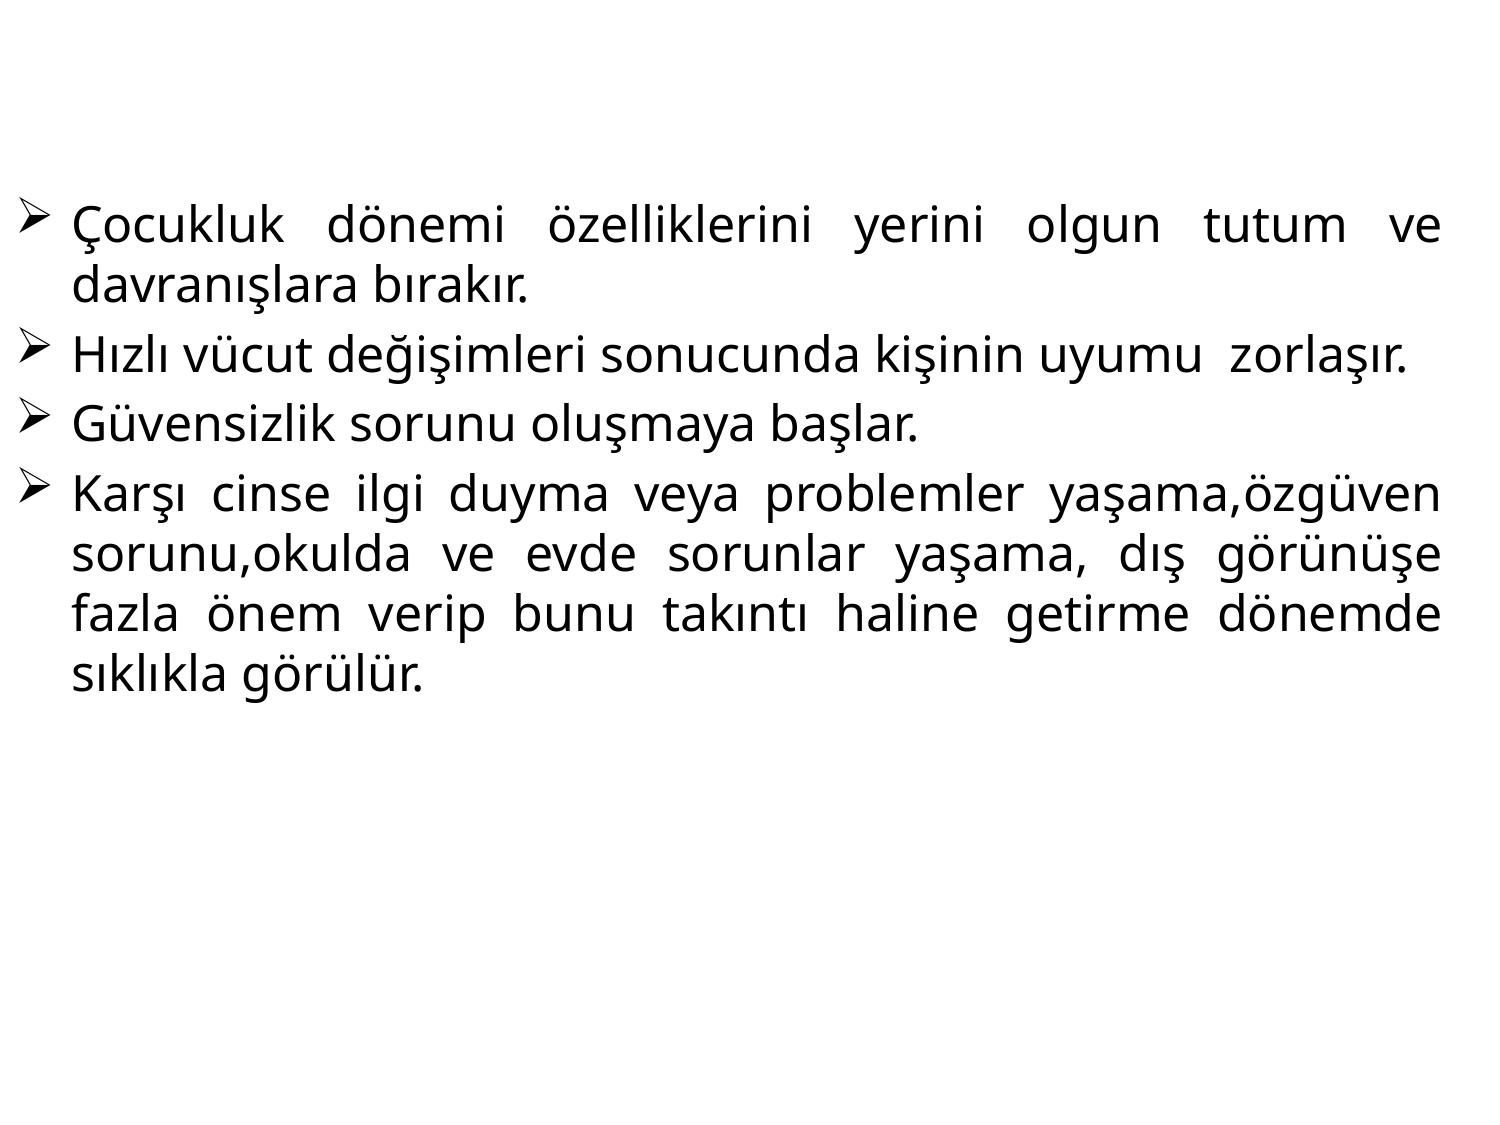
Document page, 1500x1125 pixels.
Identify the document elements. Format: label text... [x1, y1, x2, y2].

list Çocukluk dönemi özelliklerini yerini olgun tutum ve davranışlara bırakır. Hızlı vücut değişimleri sonucunda kişinin uyumu zorlaşır. Güvensizlik sorunu oluşmaya başlar. Karşı cinse ilgi duyma veya problemler yaşama,özgüven sorunu,okulda ve evde sorunlar yaşama, dış görünüşe fazla önem verip bunu takıntı haline getirme dönemde sıklıkla görülür. [0, 184, 1459, 752]
